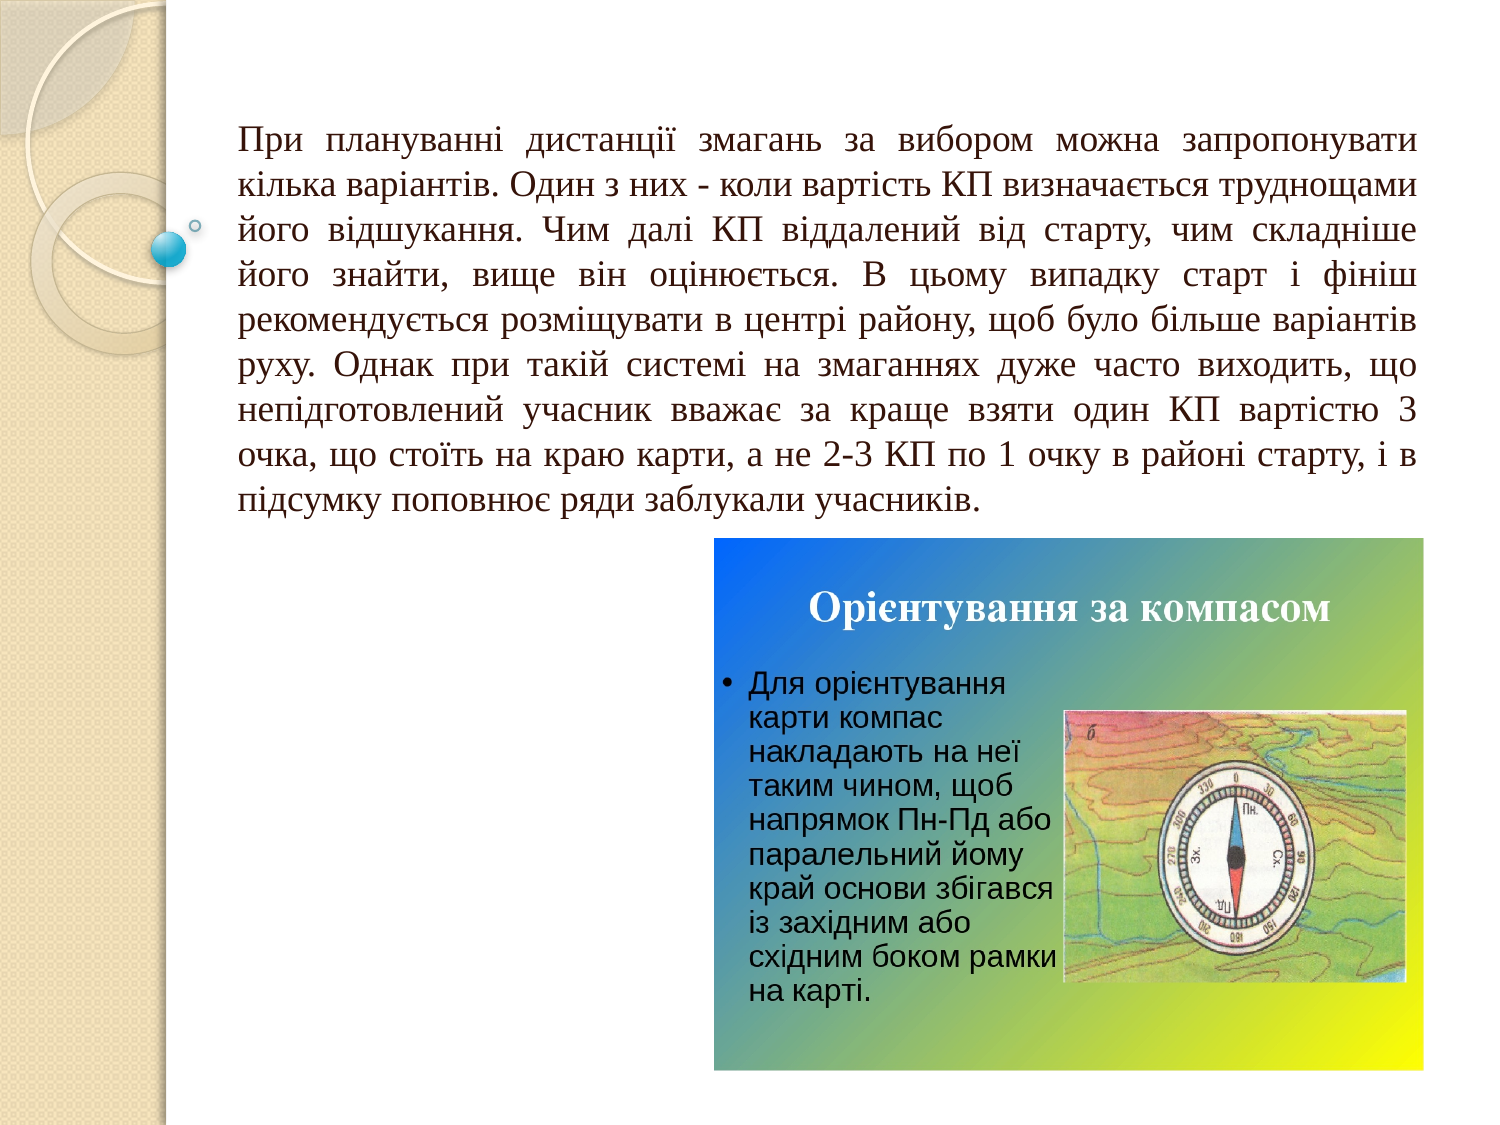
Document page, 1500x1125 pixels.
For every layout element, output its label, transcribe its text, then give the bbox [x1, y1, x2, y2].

picture [714, 538, 1424, 1071]
subtitle При плануванні дистанції змагань за вибором можна запропонувати кілька варіантів. Один з них - коли вартість КП визначається труднощами його відшукання. Чим далі КП віддалений від старту, чим складніше його знайти, вище він оцінюється. В цьому випадку старт і фініш рекомендується розміщувати в центрі району, щоб було більше варіантів руху. Однак при такій системі на змаганнях дуже часто виходить, що непідготовлений учасник вважає за краще взяти один КП вартістю 3 очка, що стоїть на краю карти, а не 2-3 КП по 1 очку в районі старту, і в підсумку поповнює ряди заблукали учасників. [218, 113, 1434, 461]
